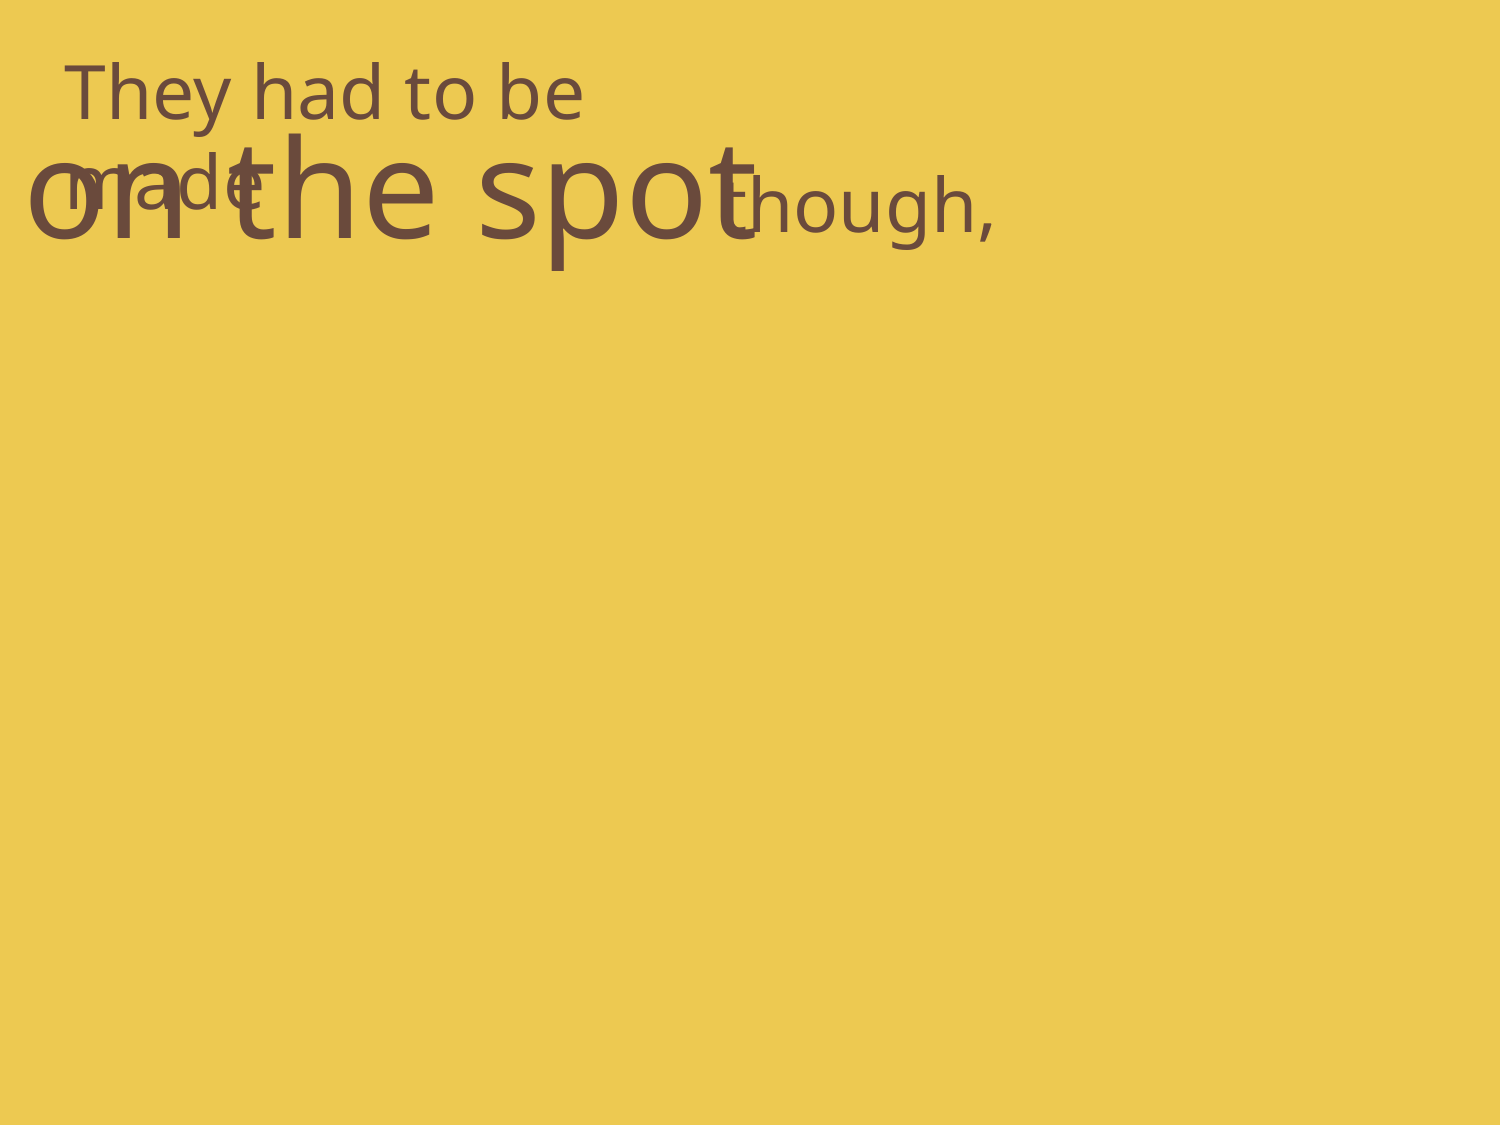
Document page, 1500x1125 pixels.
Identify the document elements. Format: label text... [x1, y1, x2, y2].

text_box They had to be made [50, 37, 750, 93]
text_box though, [705, 149, 1013, 255]
text_box on the spot [8, 93, 810, 273]
